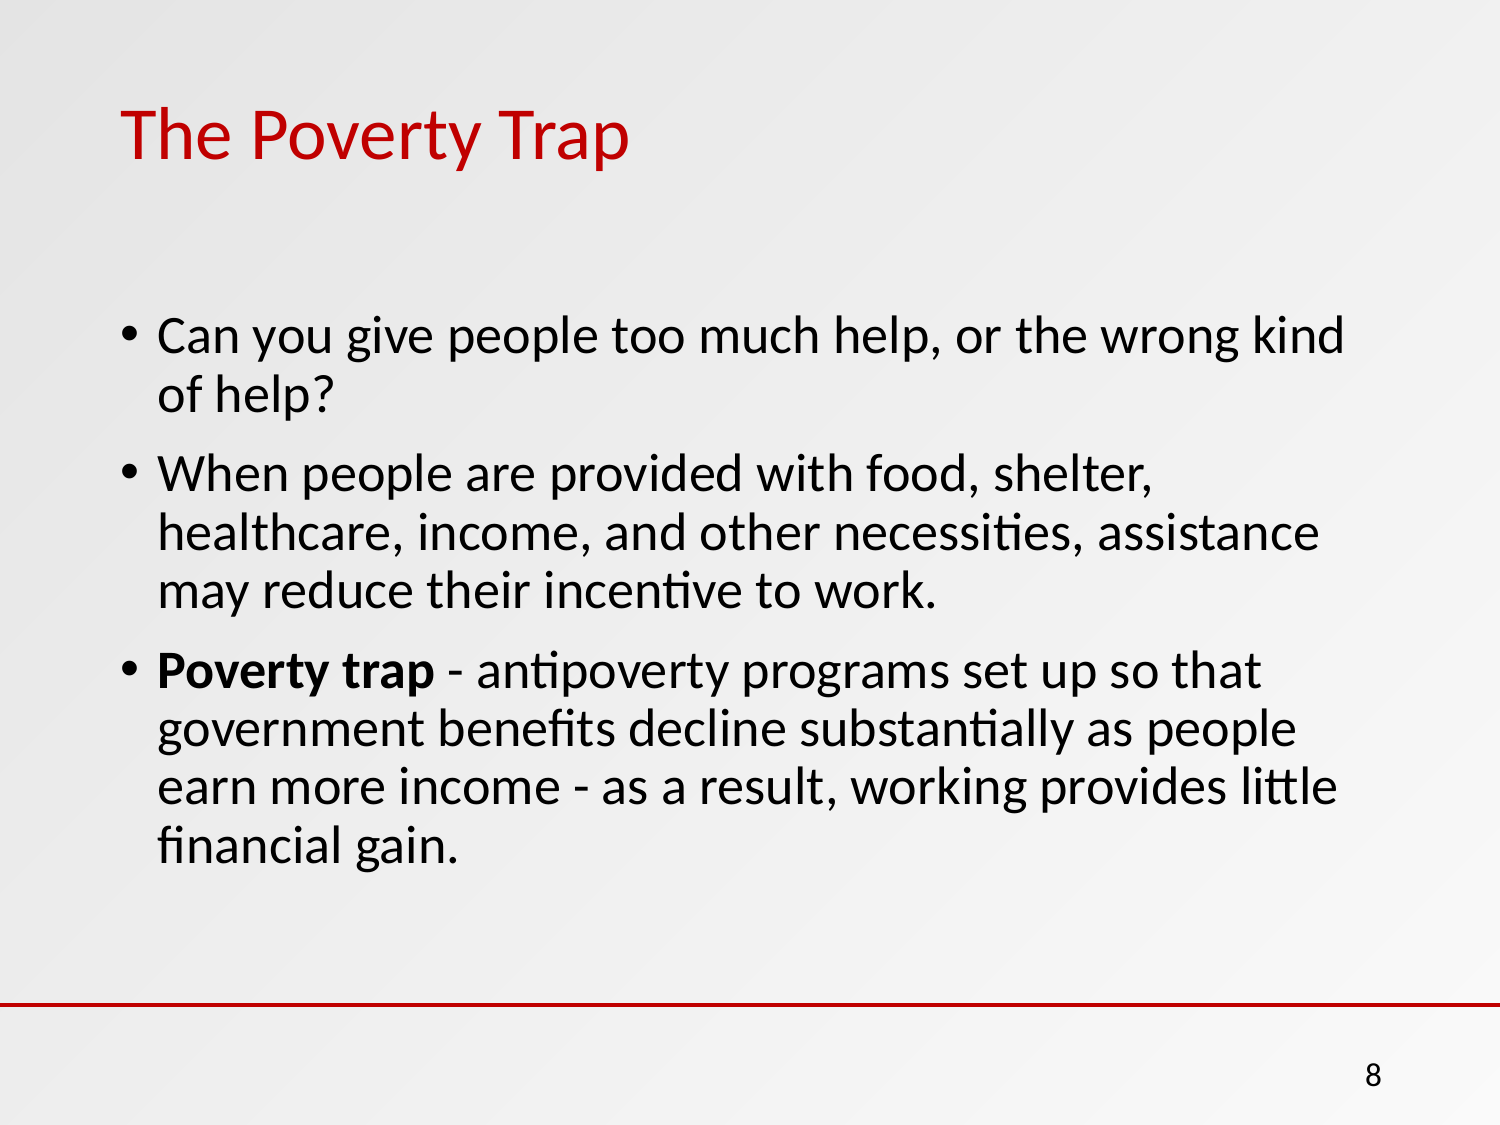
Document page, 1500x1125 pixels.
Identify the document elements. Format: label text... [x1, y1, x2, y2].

slide_number 8 [1059, 1042, 1397, 1103]
title The Poverty Trap [105, 45, 1395, 225]
list Can you give people too much help, or the wrong kind of help? When people are provided with food, shelter, healthcare, income, and other necessities, assistance may reduce their incentive to work. Poverty trap - antipoverty programs set up so that government benefits decline substantially as people earn more income - as a result, working provides little financial gain. [105, 299, 1395, 975]
